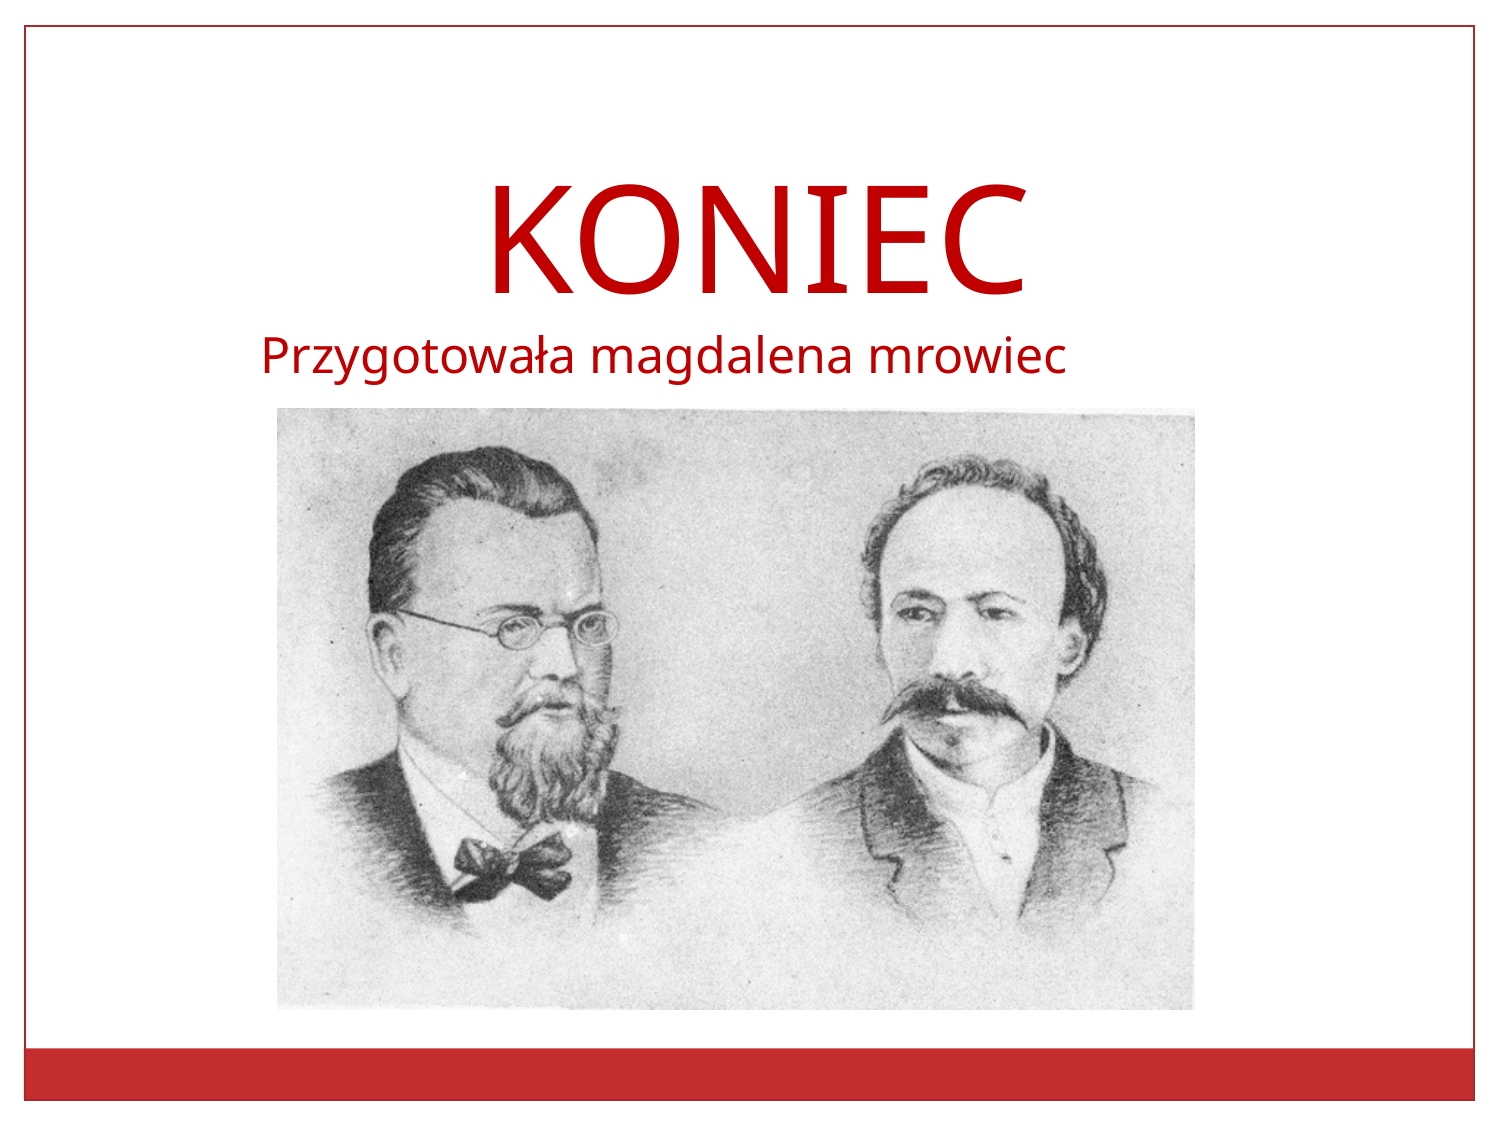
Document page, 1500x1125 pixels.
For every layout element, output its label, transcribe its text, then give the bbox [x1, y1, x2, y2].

text_box KONIEC Przygotowała magdalena mrowiec [76, 136, 1406, 572]
picture [277, 408, 1196, 1010]
